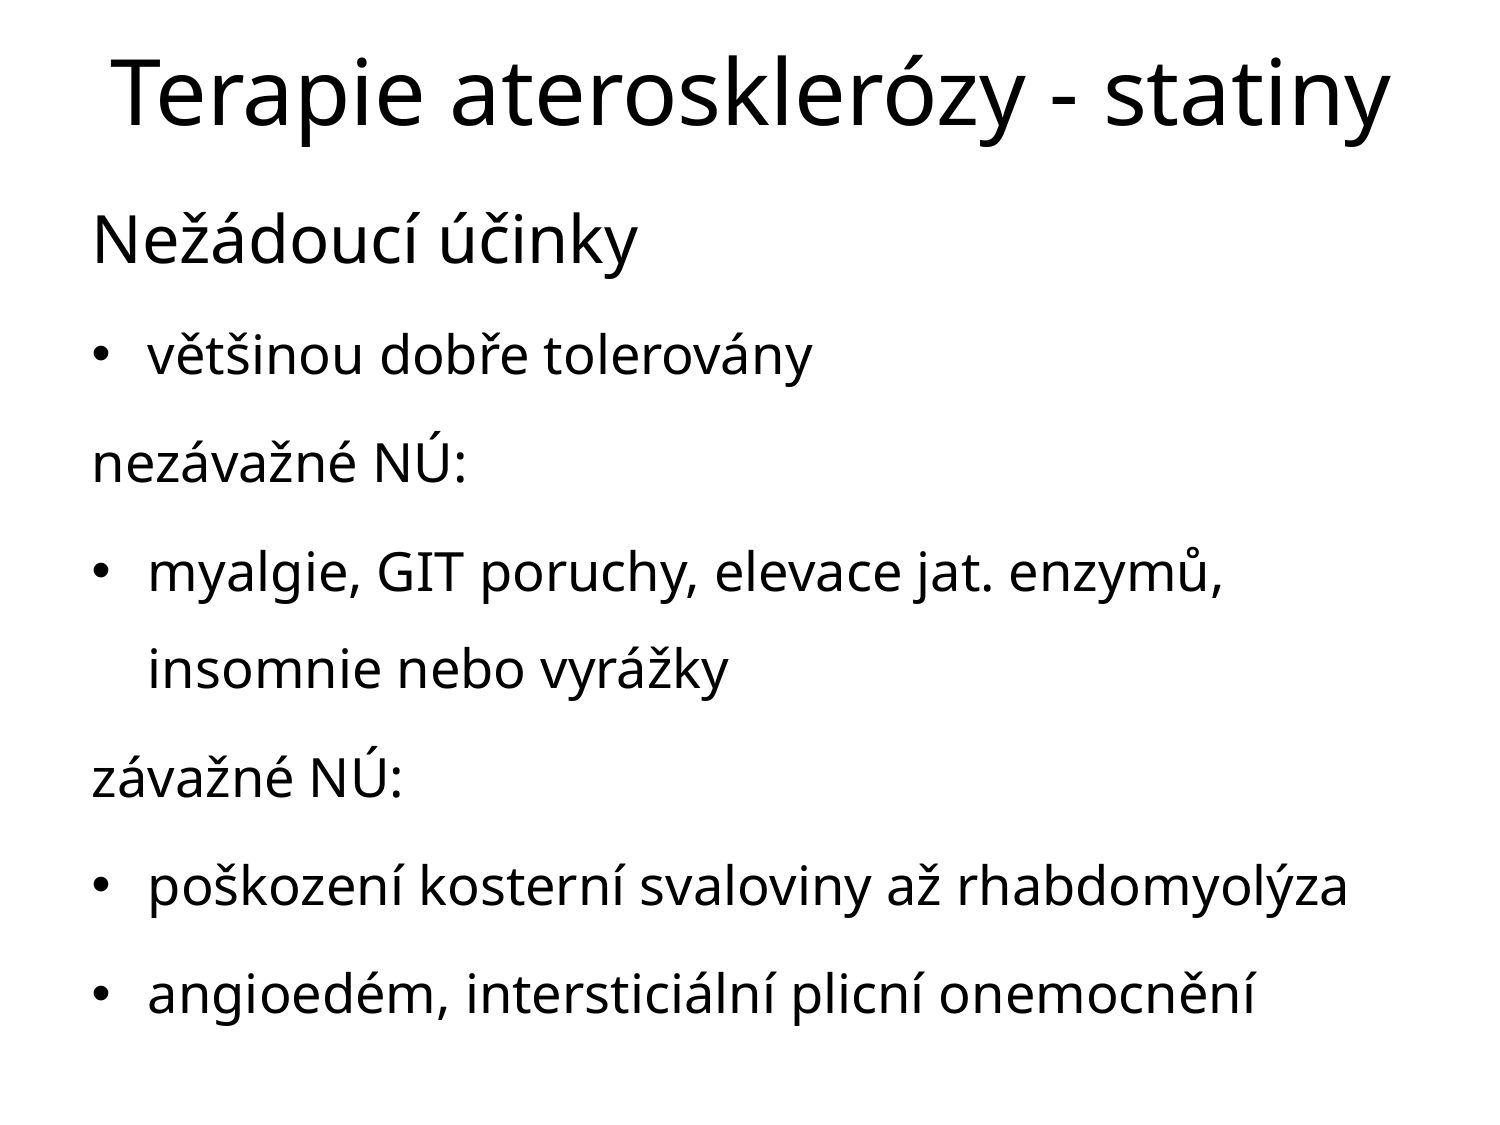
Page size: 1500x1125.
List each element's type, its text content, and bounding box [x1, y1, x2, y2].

list Nežádoucí účinky většinou dobře tolerovány nezávažné NÚ: myalgie, GIT poruchy, elevace jat. enzymů, insomnie nebo vyrážky závažné NÚ: poškození kosterní svaloviny až rhabdomyolýza angioedém, intersticiální plicní onemocnění [76, 149, 1427, 1125]
title Terapie aterosklerózy - statiny [76, 19, 1427, 149]
